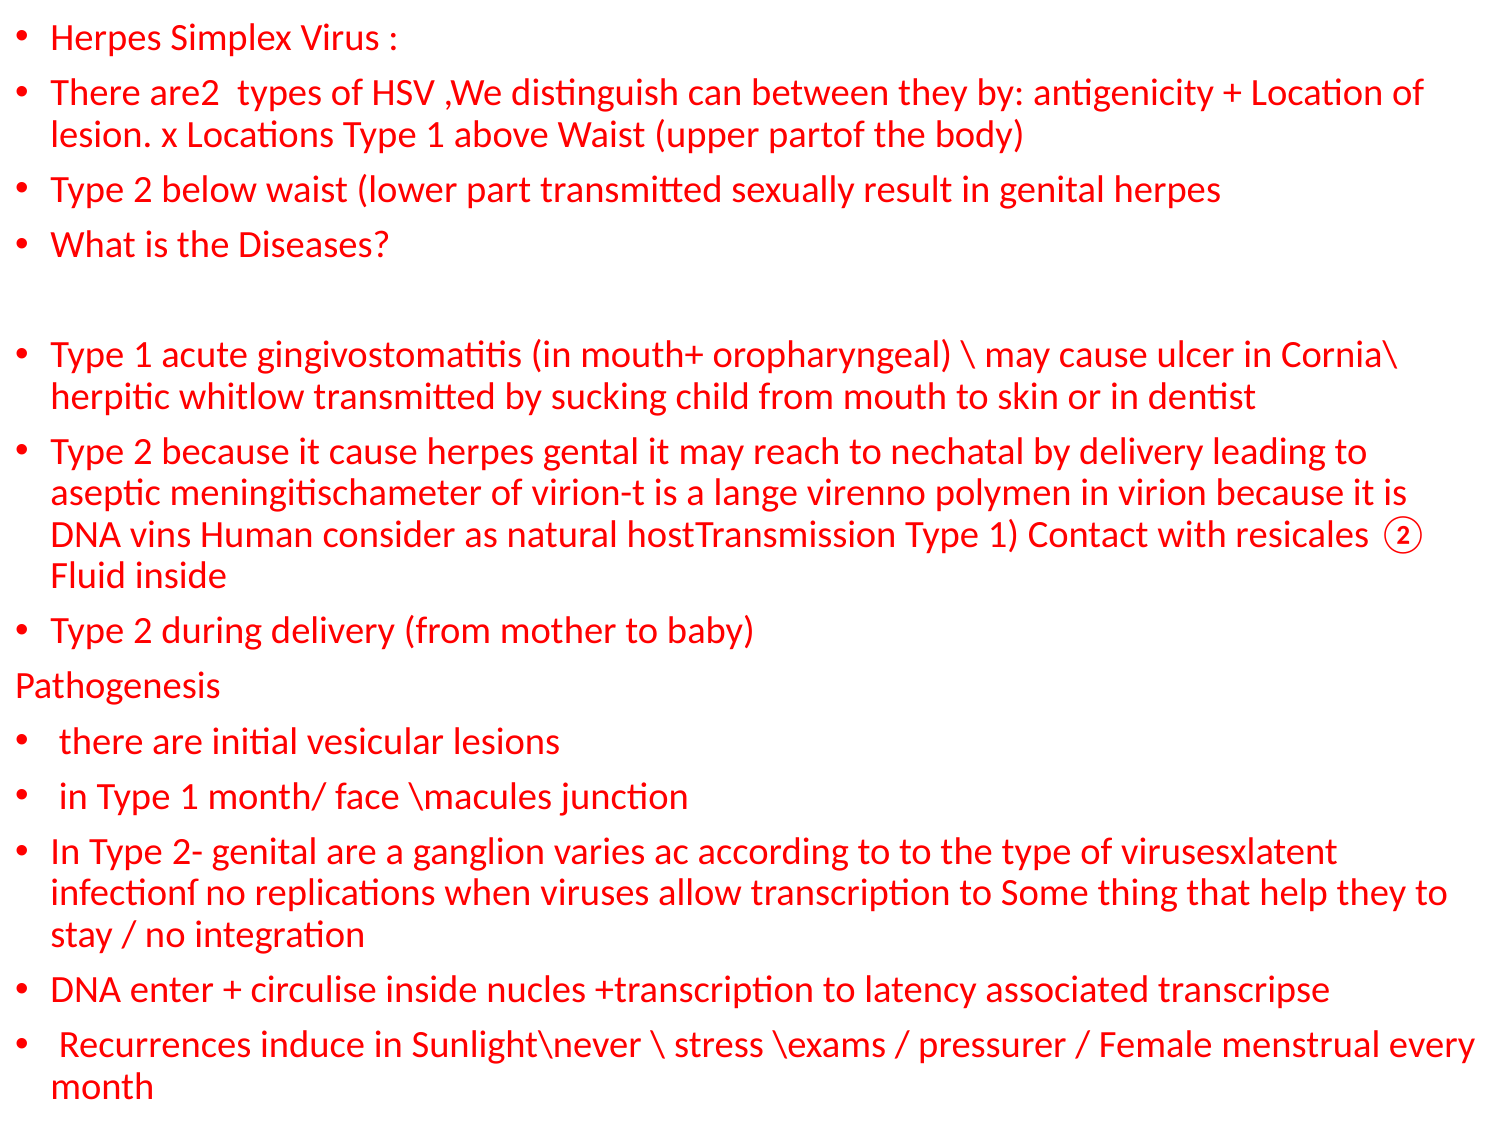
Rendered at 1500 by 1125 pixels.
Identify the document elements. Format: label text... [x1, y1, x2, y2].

list Herpes Simplex Virus : There are2 types of HSV ,We distinguish can between they by: antigenicity + Location of lesion. x Locations Type 1 above Waist (upper partof the body) Type 2 below waist (lower part transmitted sexually result in genital herpes What is the Diseases? Type 1 acute gingivostomatitis (in mouth+ oropharyngeal) \ may cause ulcer in Cornia\ herpitic whitlow transmitted by sucking child from mouth to skin or in dentist Type 2 because it cause herpes gental it may reach to nechatal by delivery leading to aseptic meningitischameter of virion-t is a lange virenno polymen in virion because it is DNA vins Human consider as natural hostTransmission Type 1) Contact with resicales ② Fluid inside Type 2 during delivery (from mother to baby) Pathogenesis there are initial vesicular lesions in Type 1 month/ face \macules junction In Type 2- genital are a ganglion varies ac according to to the type of virusesxlatent infectionſ no replications when viruses allow transcription to Some thing that help they to stay / no integration DNA enter + circulise inside nucles +transcription to latency associated transcripse Recurrences induce in Sunlight\never \ stress \exams / pressurer / Female menstrual every month [0, 9, 1500, 1116]
